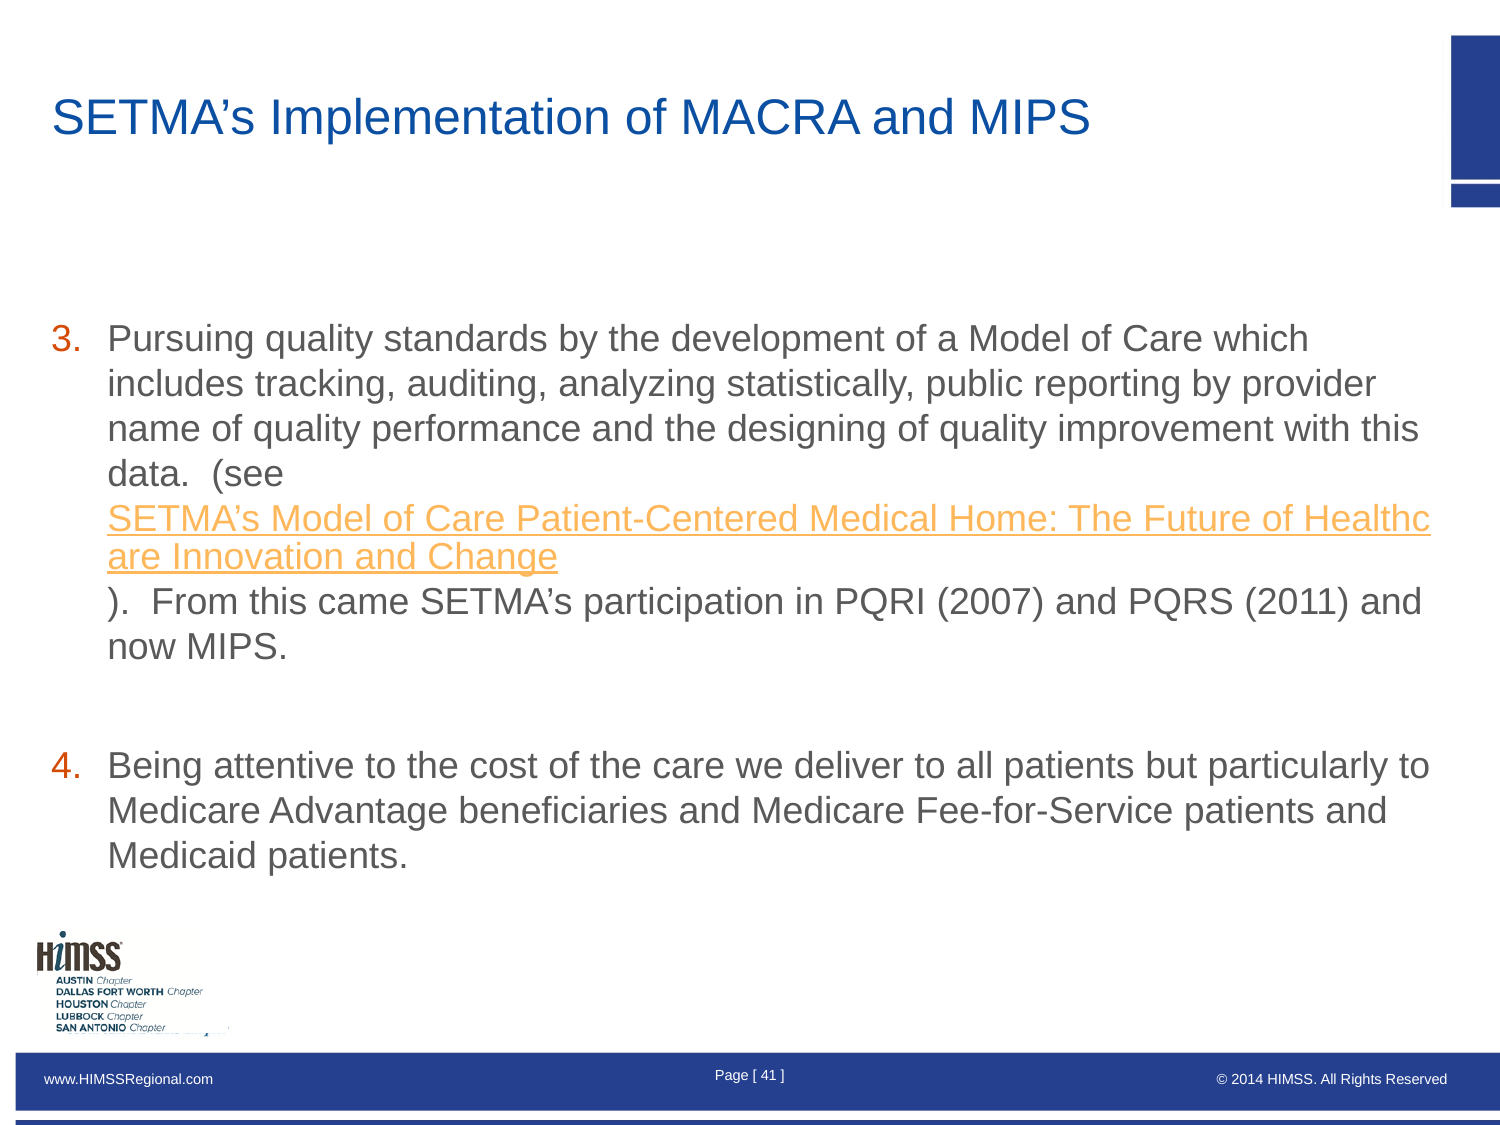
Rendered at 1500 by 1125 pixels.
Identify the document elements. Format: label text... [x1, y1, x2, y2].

list Pursuing quality standards by the development of a Model of Care which includes tracking, auditing, analyzing statistically, public reporting by provider name of quality performance and the designing of quality improvement with this data. (see SETMA’s Model of Care Patient-Centered Medical Home: The Future of Healthcare Innovation and Change). From this came SETMA’s participation in PQRI (2007) and PQRS (2011) and now MIPS. Being attentive to the cost of the care we deliver to all patients but particularly to Medicare Advantage beneficiaries and Medicare Fee-for-Service patients and Medicaid patients. [43, 247, 1455, 867]
picture [15, 0, 1500, 1125]
title SETMA’s Implementation of MACRA and MIPS [43, 58, 1113, 171]
slide_number Page [ 40 ] [682, 1065, 818, 1084]
